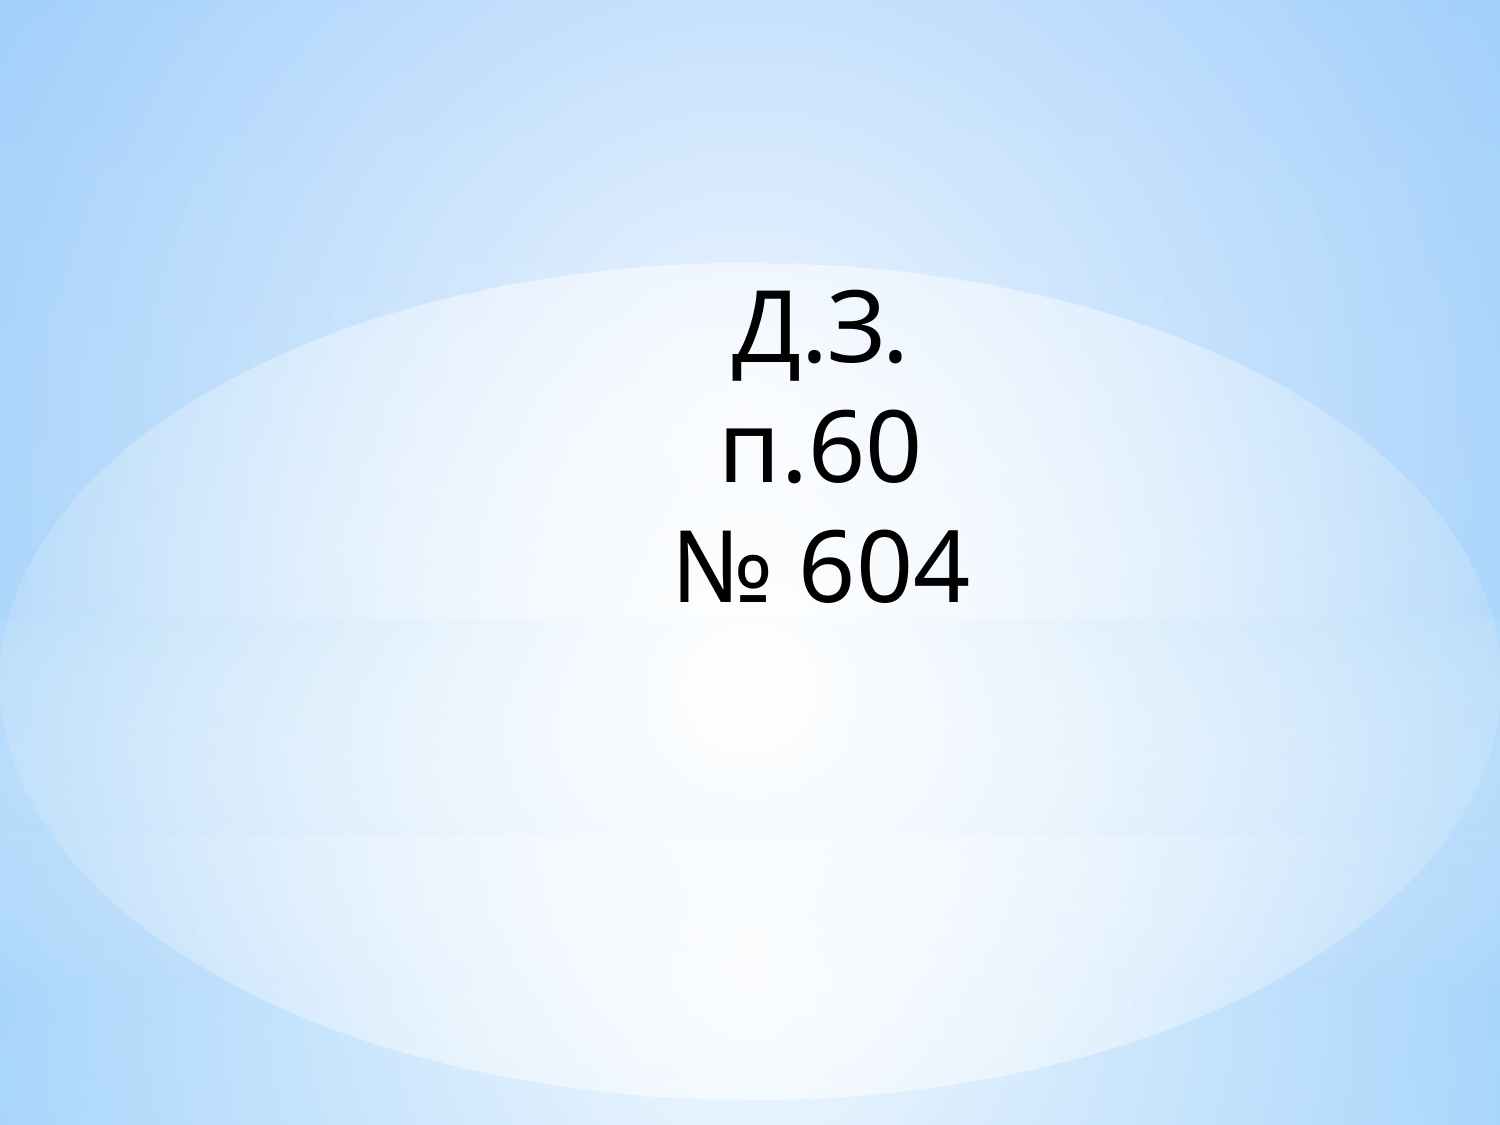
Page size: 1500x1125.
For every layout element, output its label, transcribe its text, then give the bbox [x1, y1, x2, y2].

text_box Д.З. п.60 № 604 [442, 255, 1199, 630]
